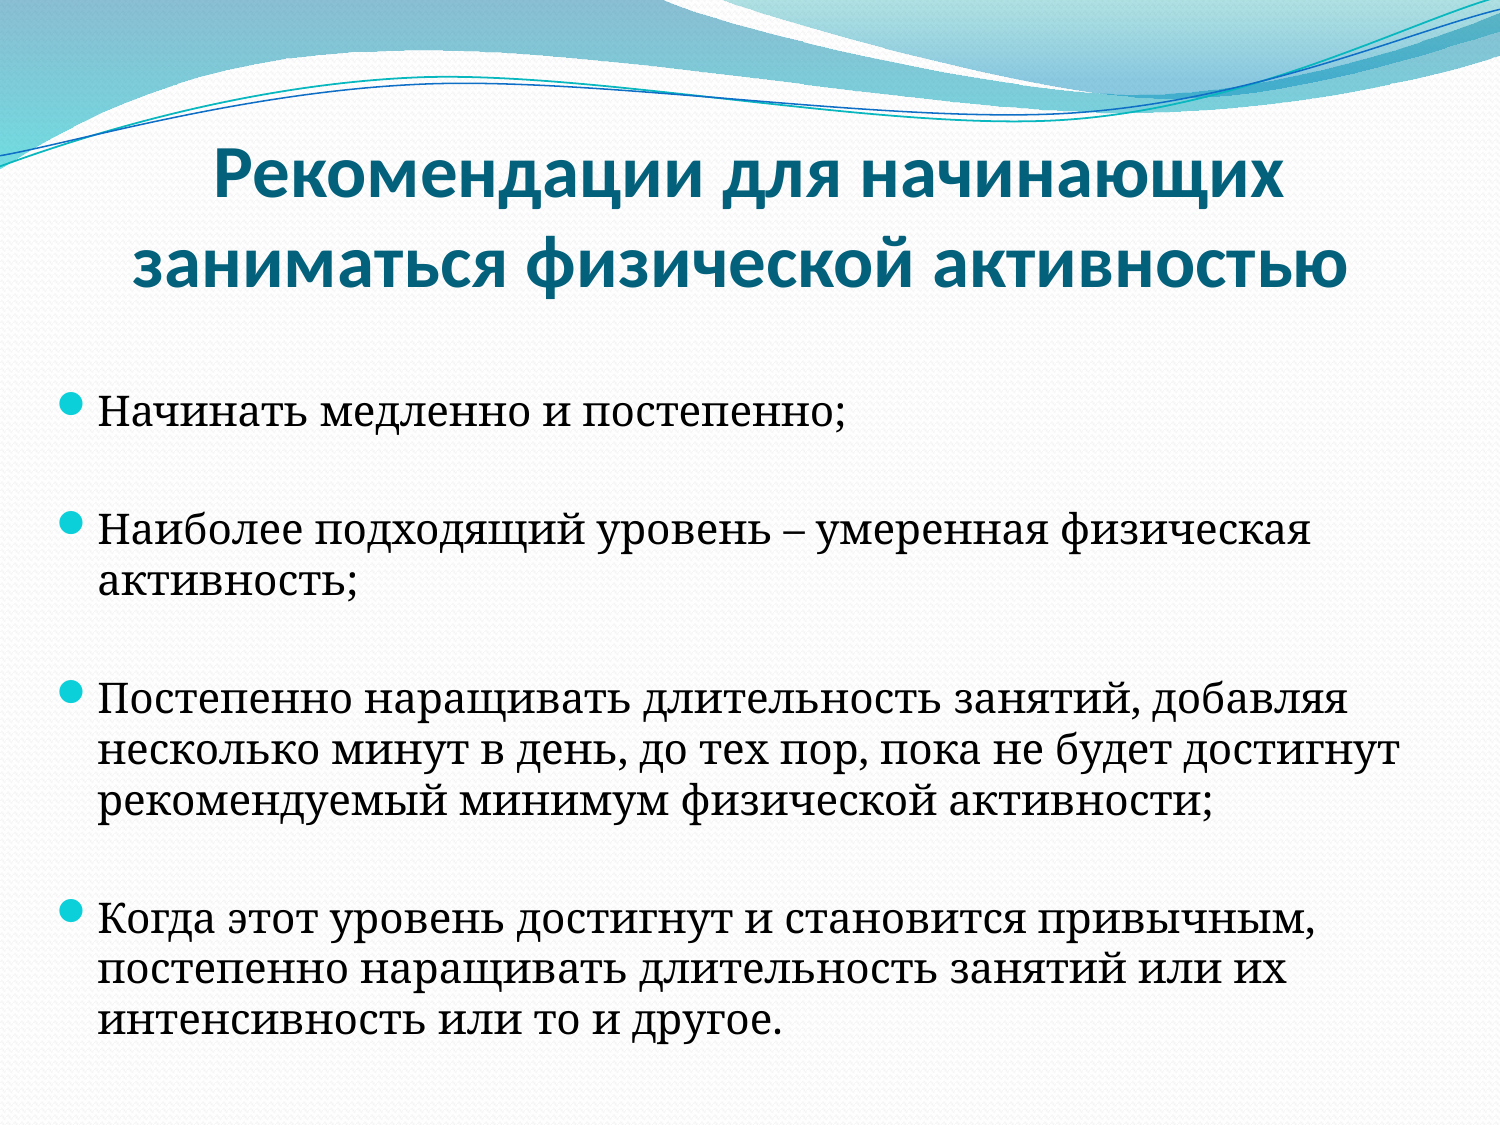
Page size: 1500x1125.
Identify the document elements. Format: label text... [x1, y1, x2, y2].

title Рекомендации для начинающих заниматься физической активностью [75, 115, 1425, 303]
list Начинать медленно и постепенно; Наиболее подходящий уровень – умеренная физическая активность; Постепенно наращивать длительность занятий, добавляя несколько минут в день, до тех пор, пока не будет достигнут рекомендуемый минимум физической активности; Когда этот уровень достигнут и становится привычным, постепенно наращивать длительность занятий или их интенсивность или то и другое. [41, 317, 1425, 1083]
